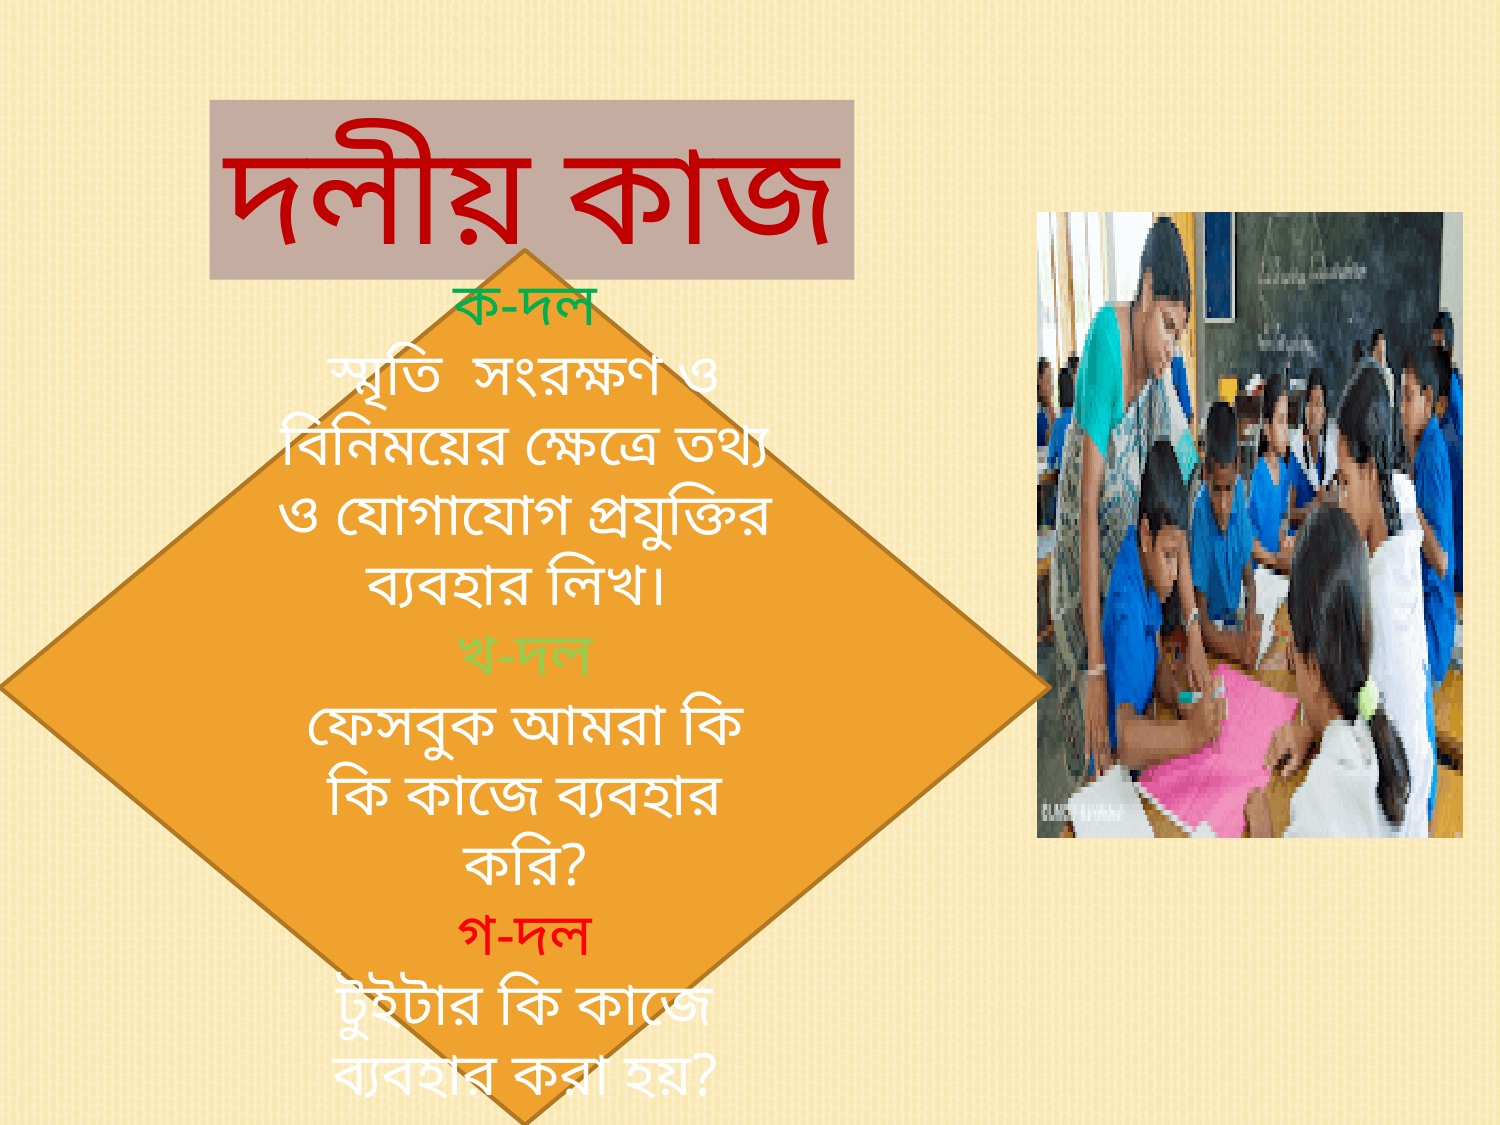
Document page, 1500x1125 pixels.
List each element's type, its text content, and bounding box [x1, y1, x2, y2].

picture [1037, 212, 1463, 838]
text_box ক-দল স্মৃতি সংরক্ষণ ও বিনিময়ের ক্ষেত্রে তথ্য ও যোগাযোগ প্রযুক্তির ব্যবহার লিখ। খ-দল ফেসবুক আমরা কি কি কাজে ব্যবহার করি? গ-দল টুইটার কি কাজে ব্যবহার করা হয়? [0, 248, 1027, 1125]
text_box দলীয় কাজ [209, 99, 855, 280]
